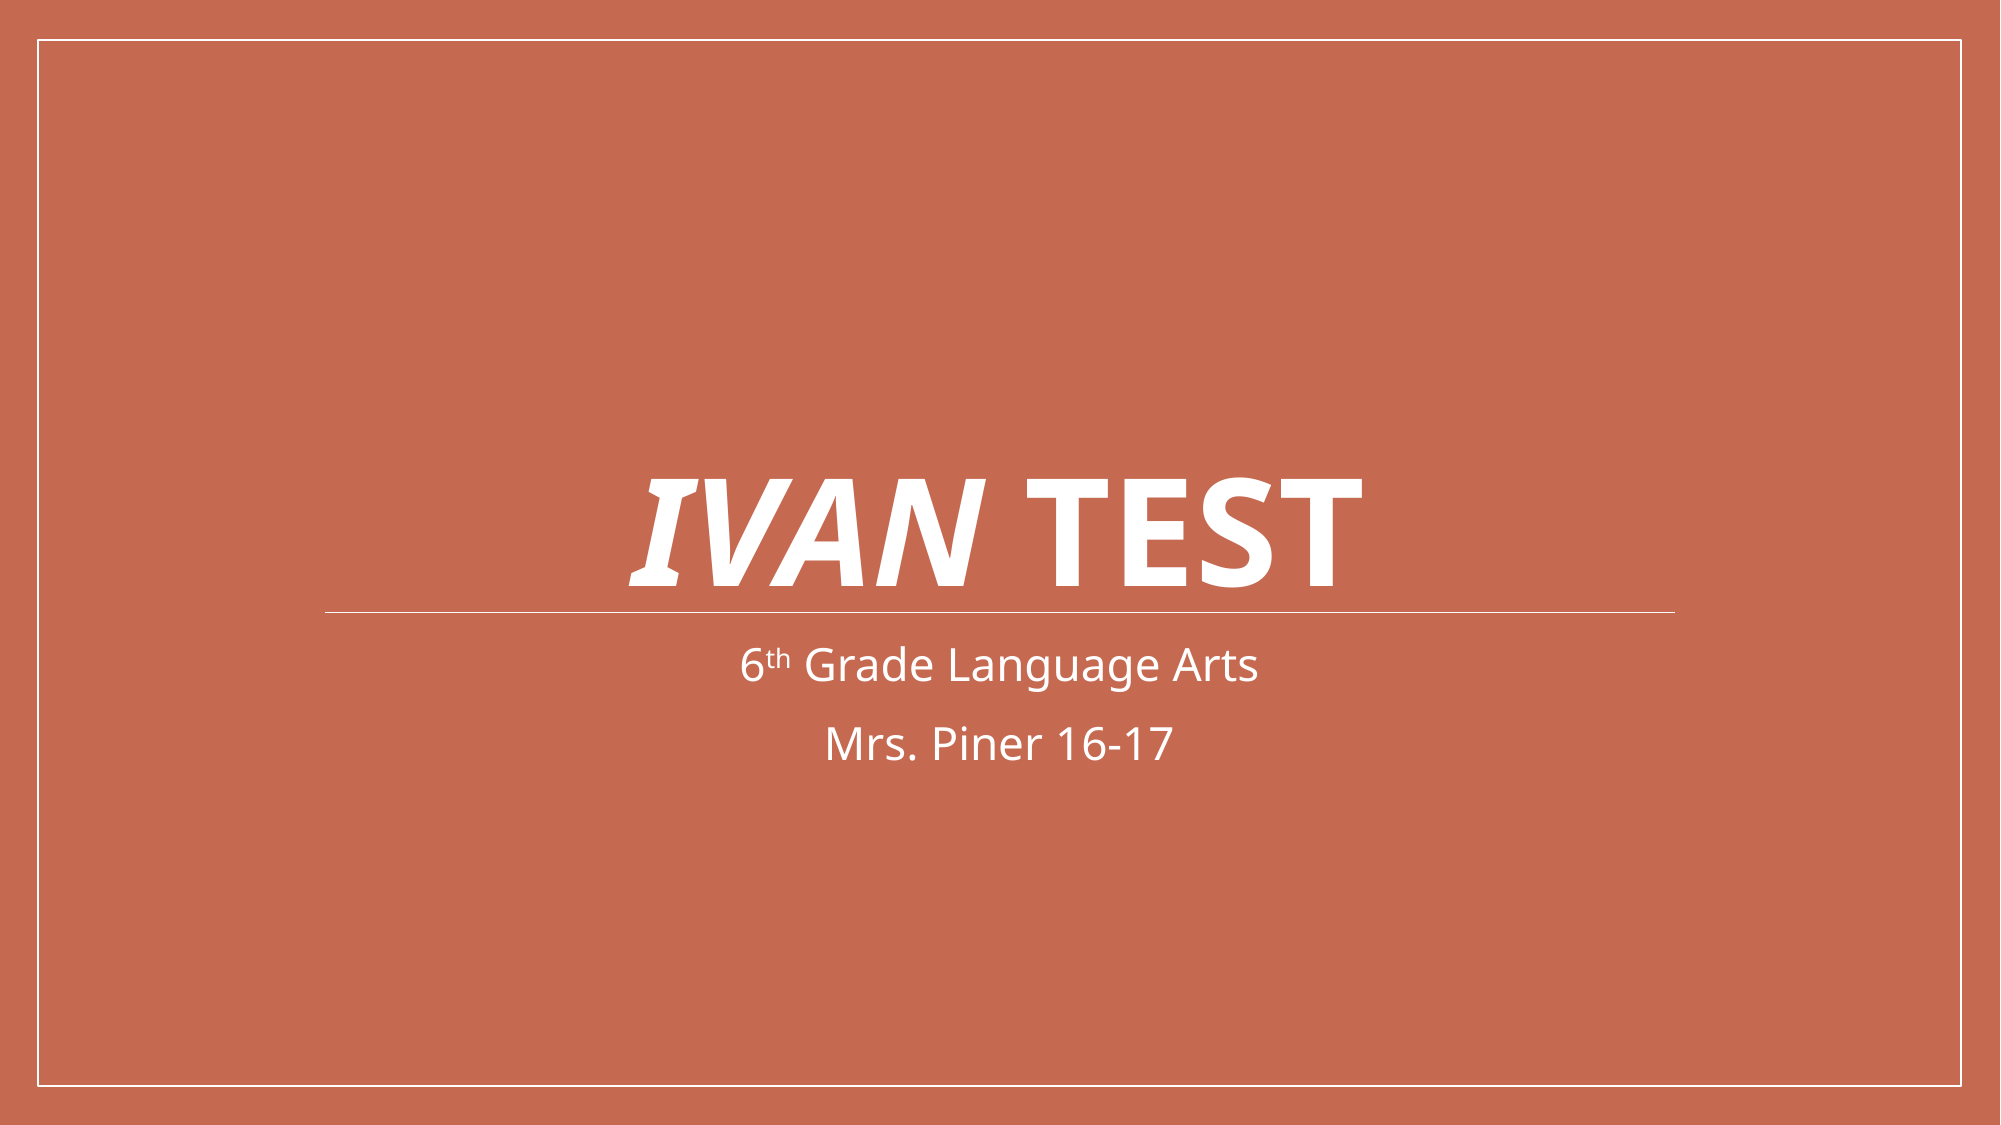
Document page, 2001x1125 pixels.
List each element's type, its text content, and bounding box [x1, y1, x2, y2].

subtitle 6th Grade Language Arts Mrs. Piner 16-17 [280, 634, 1719, 863]
title IVAN Test [182, 144, 1818, 625]
